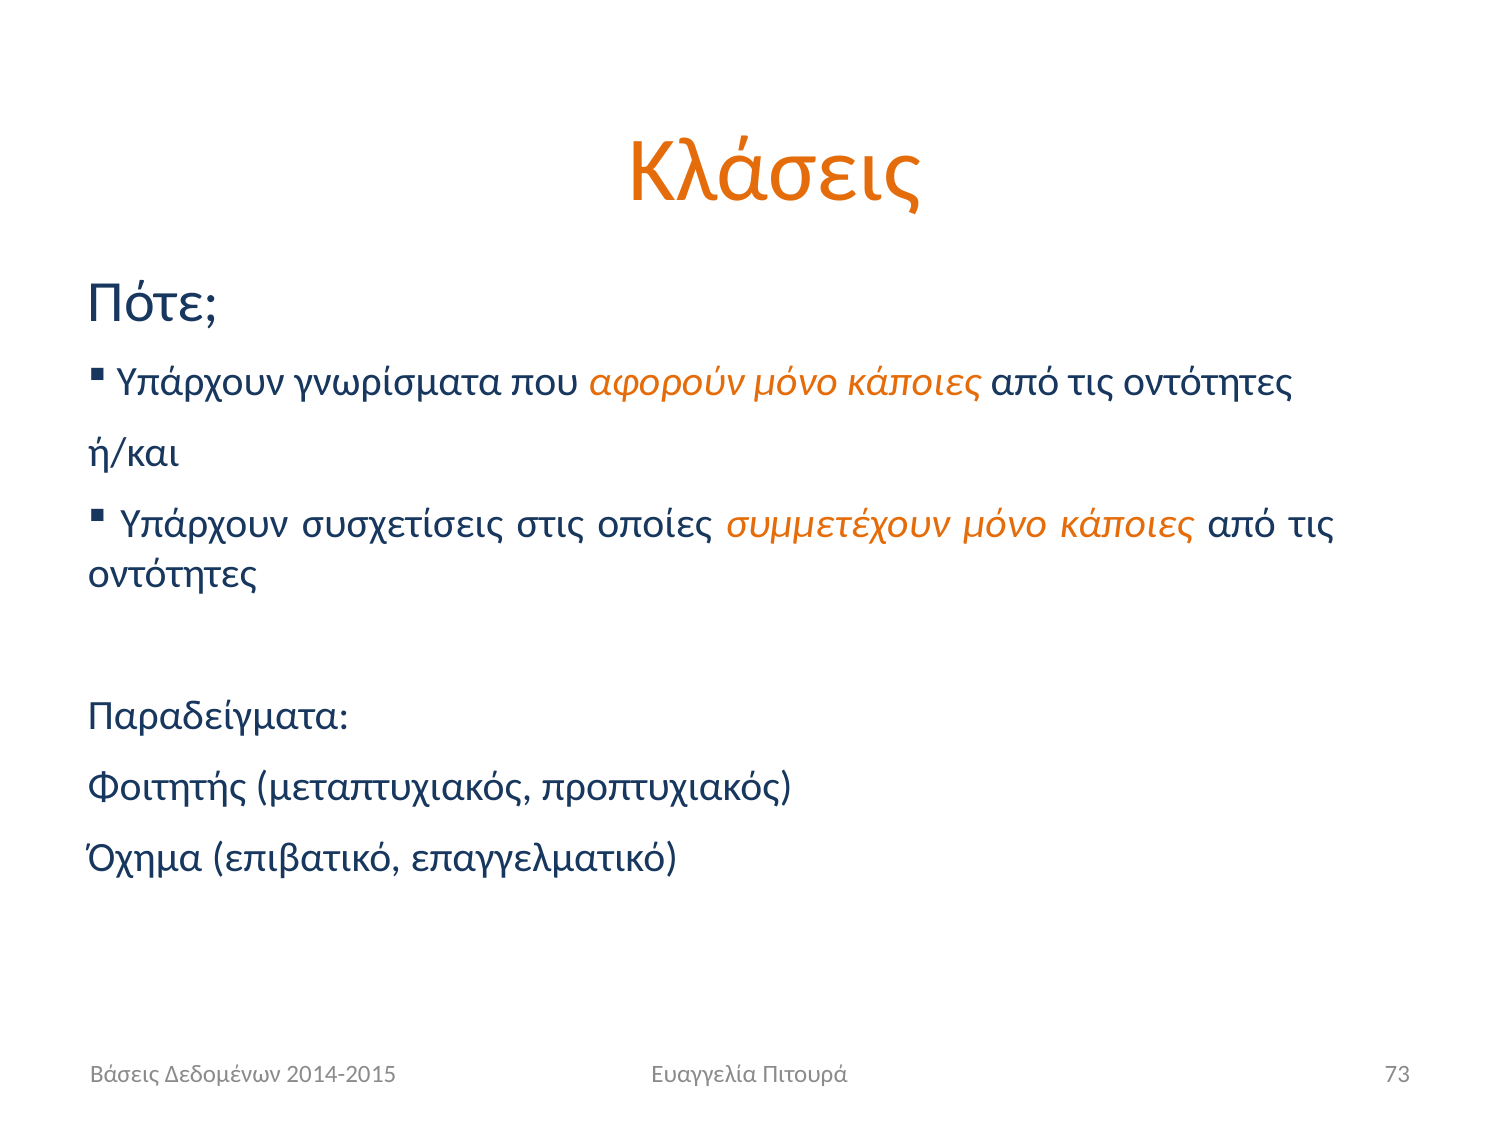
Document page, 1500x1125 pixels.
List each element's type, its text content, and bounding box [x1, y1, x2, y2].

text_box Πότε; Υπάρχουν γνωρίσματα που αφορούν μόνο κάποιες από τις οντότητες ή/και Υπάρχουν συσχετίσεις στις οποίες συμμετέχουν μόνο κάποιες από τις οντότητες Παραδείγματα: Φοιτητής (μεταπτυχιακός, προπτυχιακός) Όχημα (επιβατικό, επαγγελματικό) [73, 255, 1349, 887]
text_box Κλάσεις [99, 70, 1450, 258]
slide_number 73 [1074, 1042, 1425, 1103]
slide_number Βάσεις Δεδομένων 2014-2015 [75, 1042, 425, 1103]
footer Ευαγγελία Πιτουρά [512, 1042, 988, 1103]
